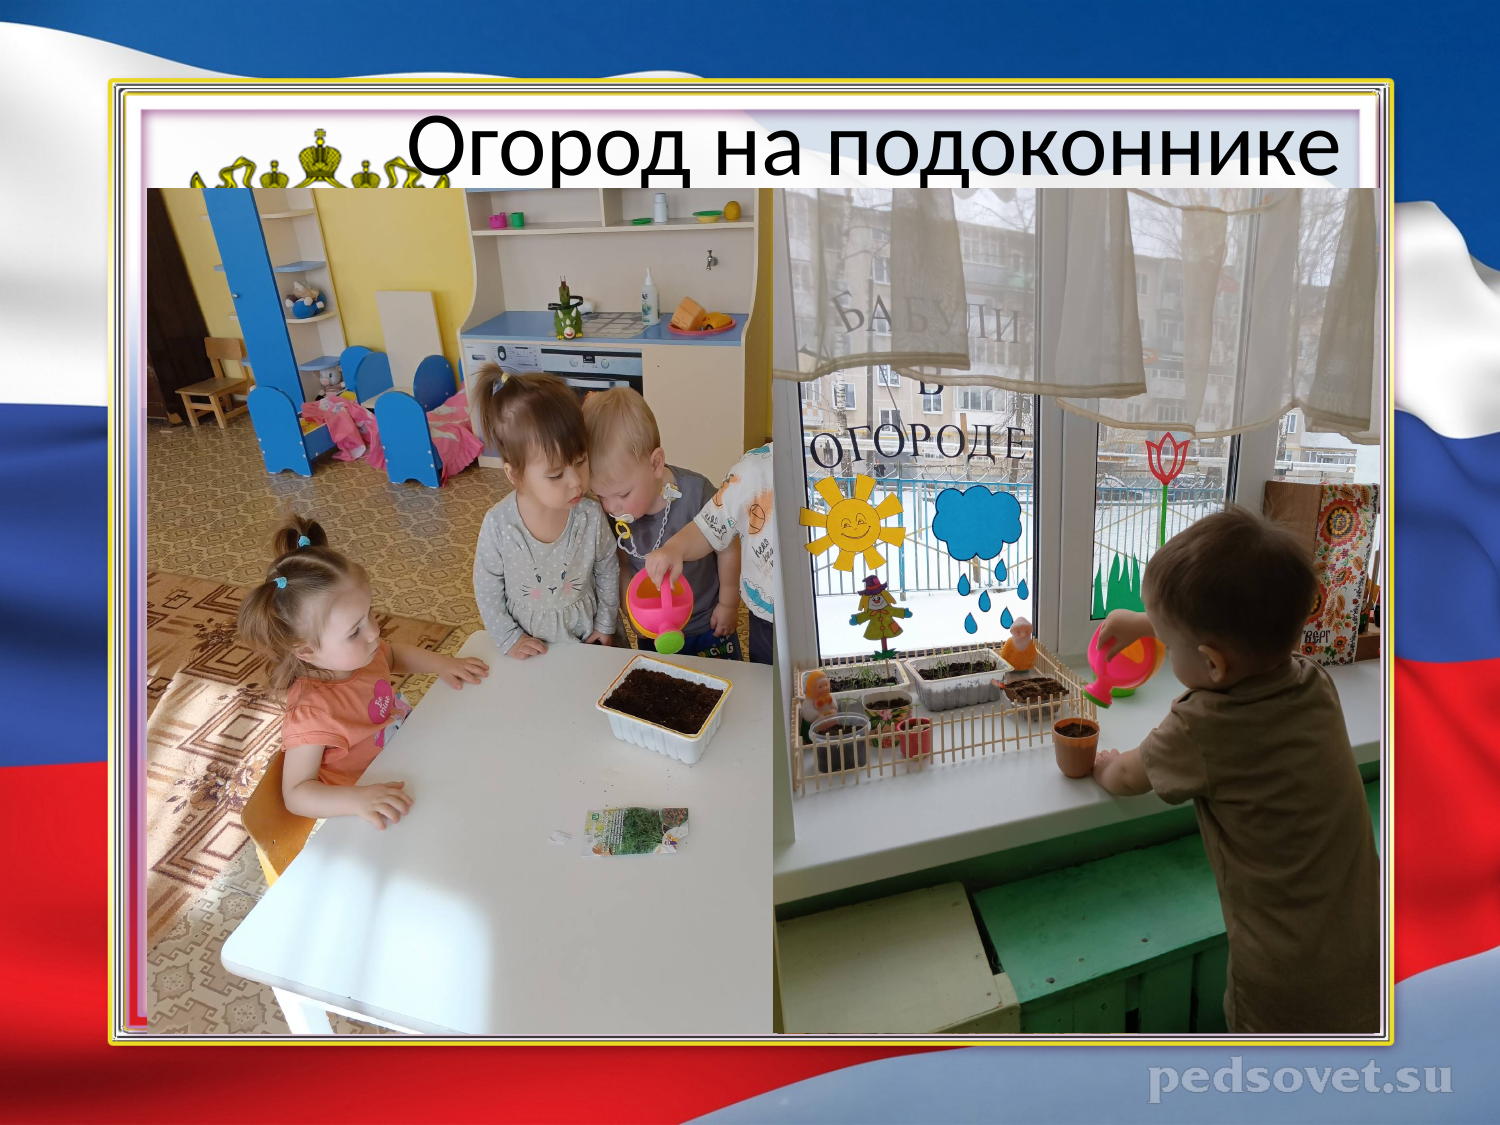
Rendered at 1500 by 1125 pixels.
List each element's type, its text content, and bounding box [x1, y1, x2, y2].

title Огород на подоконнике [324, 45, 1425, 233]
picture [0, 0, 1500, 1125]
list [147, 188, 771, 1034]
